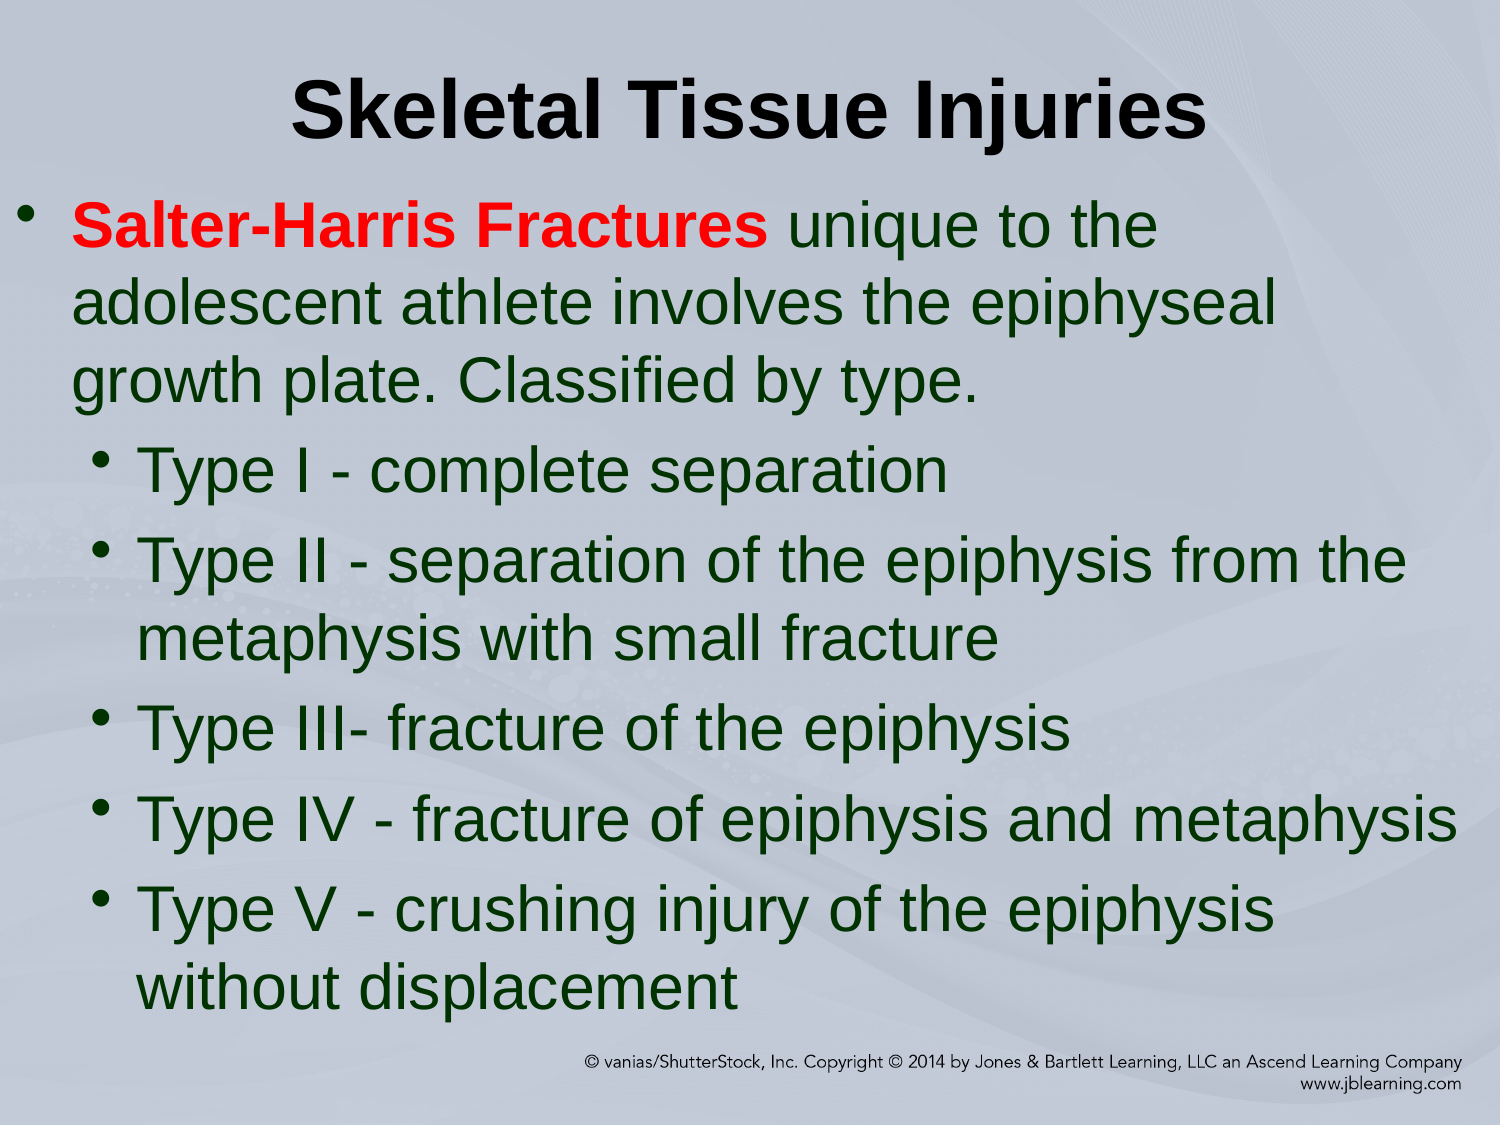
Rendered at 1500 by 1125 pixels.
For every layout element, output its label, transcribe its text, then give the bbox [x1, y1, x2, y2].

title Skeletal Tissue Injuries [112, 0, 1388, 163]
picture [0, 0, 1500, 174]
picture [0, 1038, 1500, 1125]
list Salter-Harris Fractures unique to the adolescent athlete involves the epiphyseal growth plate. Classified by type. Type I - complete separation Type II - separation of the epiphysis from the metaphysis with small fracture Type III- fracture of the epiphysis Type IV - fracture of epiphysis and metaphysis Type V - crushing injury of the epiphysis without displacement [0, 174, 1500, 1038]
